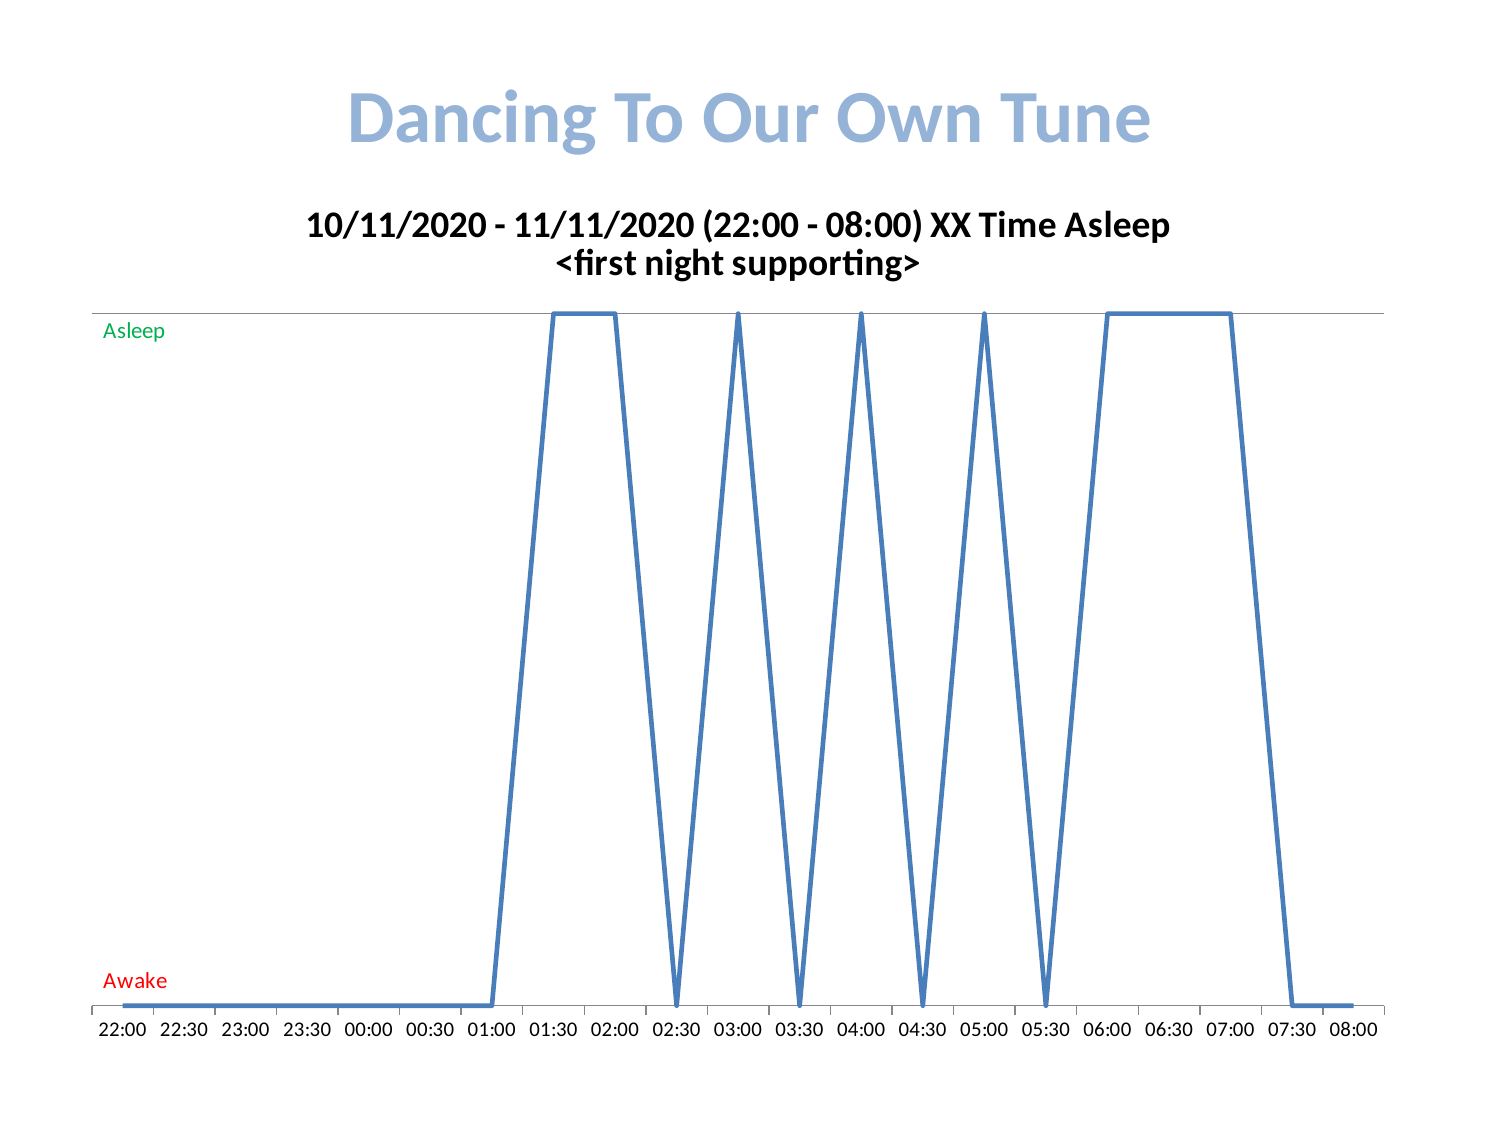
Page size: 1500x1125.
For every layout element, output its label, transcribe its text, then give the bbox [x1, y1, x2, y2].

title Dancing To Our Own Tune [0, 19, 1500, 207]
chart [64, 172, 1412, 1059]
